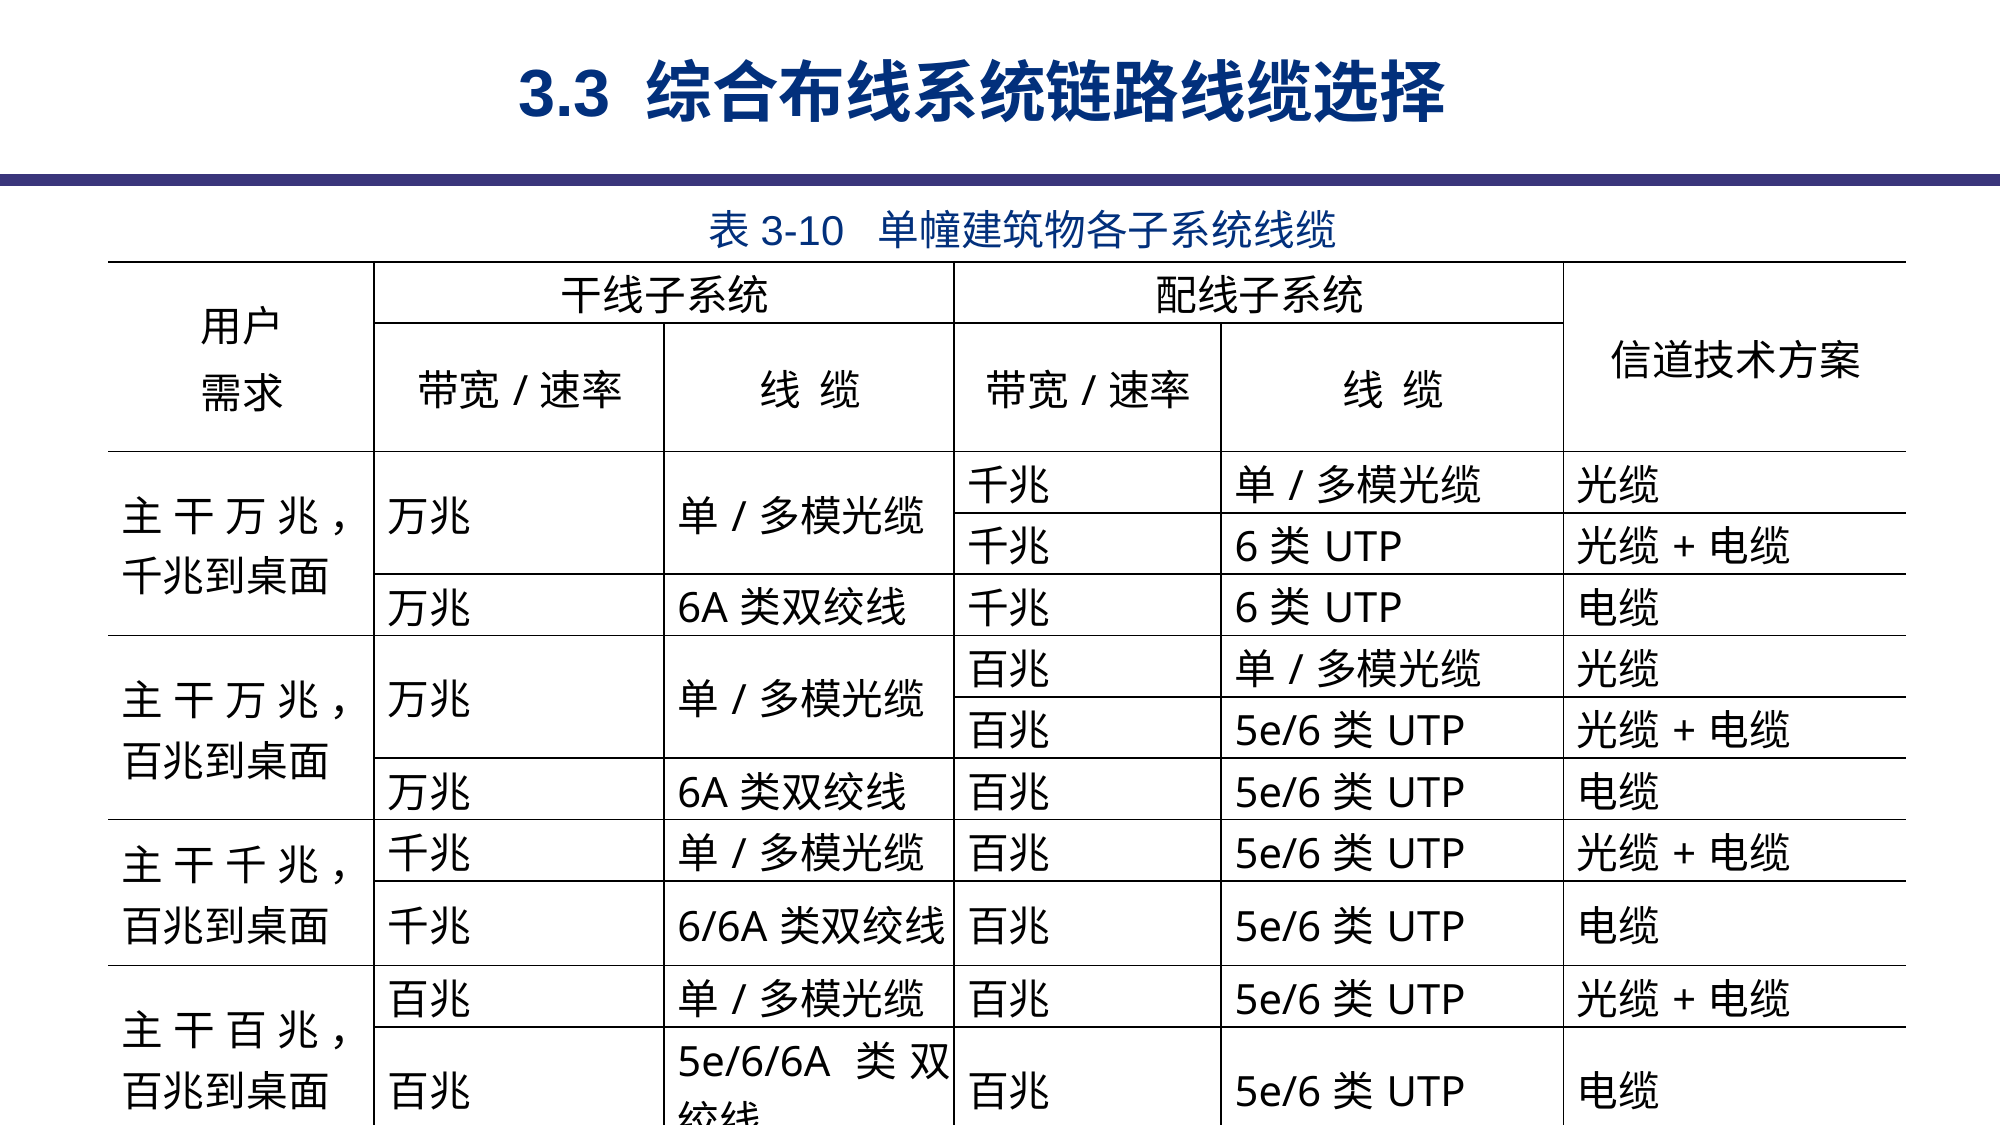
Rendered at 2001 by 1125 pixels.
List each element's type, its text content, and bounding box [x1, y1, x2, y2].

table_cell 千兆 [955, 514, 1220, 573]
table_cell 百兆 [955, 966, 1220, 1026]
table_cell 主干千兆，百兆到桌面 [108, 820, 373, 965]
table_header 干线子系统 [375, 263, 953, 322]
table_cell 5e/6类UTP [1222, 1028, 1563, 1125]
table_cell 线 缆 [1222, 324, 1563, 451]
table_cell 6A类双绞线 [665, 575, 953, 635]
table_cell 带宽/速率 [375, 324, 663, 451]
table_cell 带宽/速率 [955, 324, 1220, 451]
table_cell 5e/6类UTP [1222, 759, 1563, 819]
table_cell 单/多模光缆 [1222, 636, 1563, 696]
text_box 3.3 综合布线系统链路线缆选择 [503, 42, 1563, 138]
table_cell 主干万兆，千兆到桌面 [108, 452, 373, 635]
table_cell 光缆+电缆 [1564, 514, 1906, 573]
table_cell 6A类双绞线 [665, 759, 953, 819]
table_cell 百兆 [375, 966, 663, 1026]
table_cell 百兆 [955, 636, 1220, 696]
table_cell 百兆 [955, 820, 1220, 880]
table_cell 5e/6类UTP [1222, 820, 1563, 880]
table_cell 线 缆 [665, 324, 953, 451]
table_cell 主干百兆，百兆到桌面 [108, 966, 373, 1125]
table_cell 百兆 [375, 1028, 663, 1125]
table_cell 光缆+电缆 [1564, 698, 1906, 757]
table_header 用户 需求 [108, 263, 373, 451]
table_cell 电缆 [1564, 1028, 1906, 1125]
table_cell 千兆 [375, 882, 663, 965]
table_cell 万兆 [375, 575, 663, 635]
table_cell 5e/6类UTP [1222, 698, 1563, 757]
table_cell 6类UTP [1222, 575, 1563, 635]
table_cell 单/多模光缆 [665, 452, 953, 573]
table_cell 5e/6类UTP [1222, 882, 1563, 965]
table_cell 千兆 [375, 820, 663, 880]
text_box 表3-10 单幢建筑物各子系统线缆 [694, 196, 1352, 262]
table_cell 百兆 [955, 698, 1220, 757]
table_cell 单/多模光缆 [665, 636, 953, 757]
table_cell 万兆 [375, 759, 663, 819]
table_cell 光缆 [1564, 636, 1906, 696]
table_cell 电缆 [1564, 882, 1906, 965]
table_cell 千兆 [955, 575, 1220, 635]
table_cell 电缆 [1564, 575, 1906, 635]
table_cell 单/多模光缆 [665, 966, 953, 1026]
table_cell 万兆 [375, 452, 663, 573]
table_cell 5e/6类UTP [1222, 966, 1563, 1026]
table_cell 光缆+电缆 [1564, 820, 1906, 880]
table_cell 百兆 [955, 1028, 1220, 1125]
table_header 信道技术方案 [1564, 263, 1906, 451]
table_cell 百兆 [955, 759, 1220, 819]
table_cell 主干万兆，百兆到桌面 [108, 636, 373, 819]
table_cell 千兆 [955, 452, 1220, 512]
table_cell 单/多模光缆 [1222, 452, 1563, 512]
table_cell 万兆 [375, 636, 663, 757]
table_cell 光缆+电缆 [1564, 966, 1906, 1026]
table_cell 6/6A类双绞线 [665, 882, 953, 965]
table_cell 电缆 [1564, 759, 1906, 819]
table_cell 百兆 [955, 882, 1220, 965]
table_cell 单/多模光缆 [665, 820, 953, 880]
table_header 配线子系统 [955, 263, 1563, 322]
table_cell 5e/6/6A类双绞线 [665, 1028, 953, 1125]
table_cell 6类UTP [1222, 514, 1563, 573]
table_cell 光缆 [1564, 452, 1906, 512]
